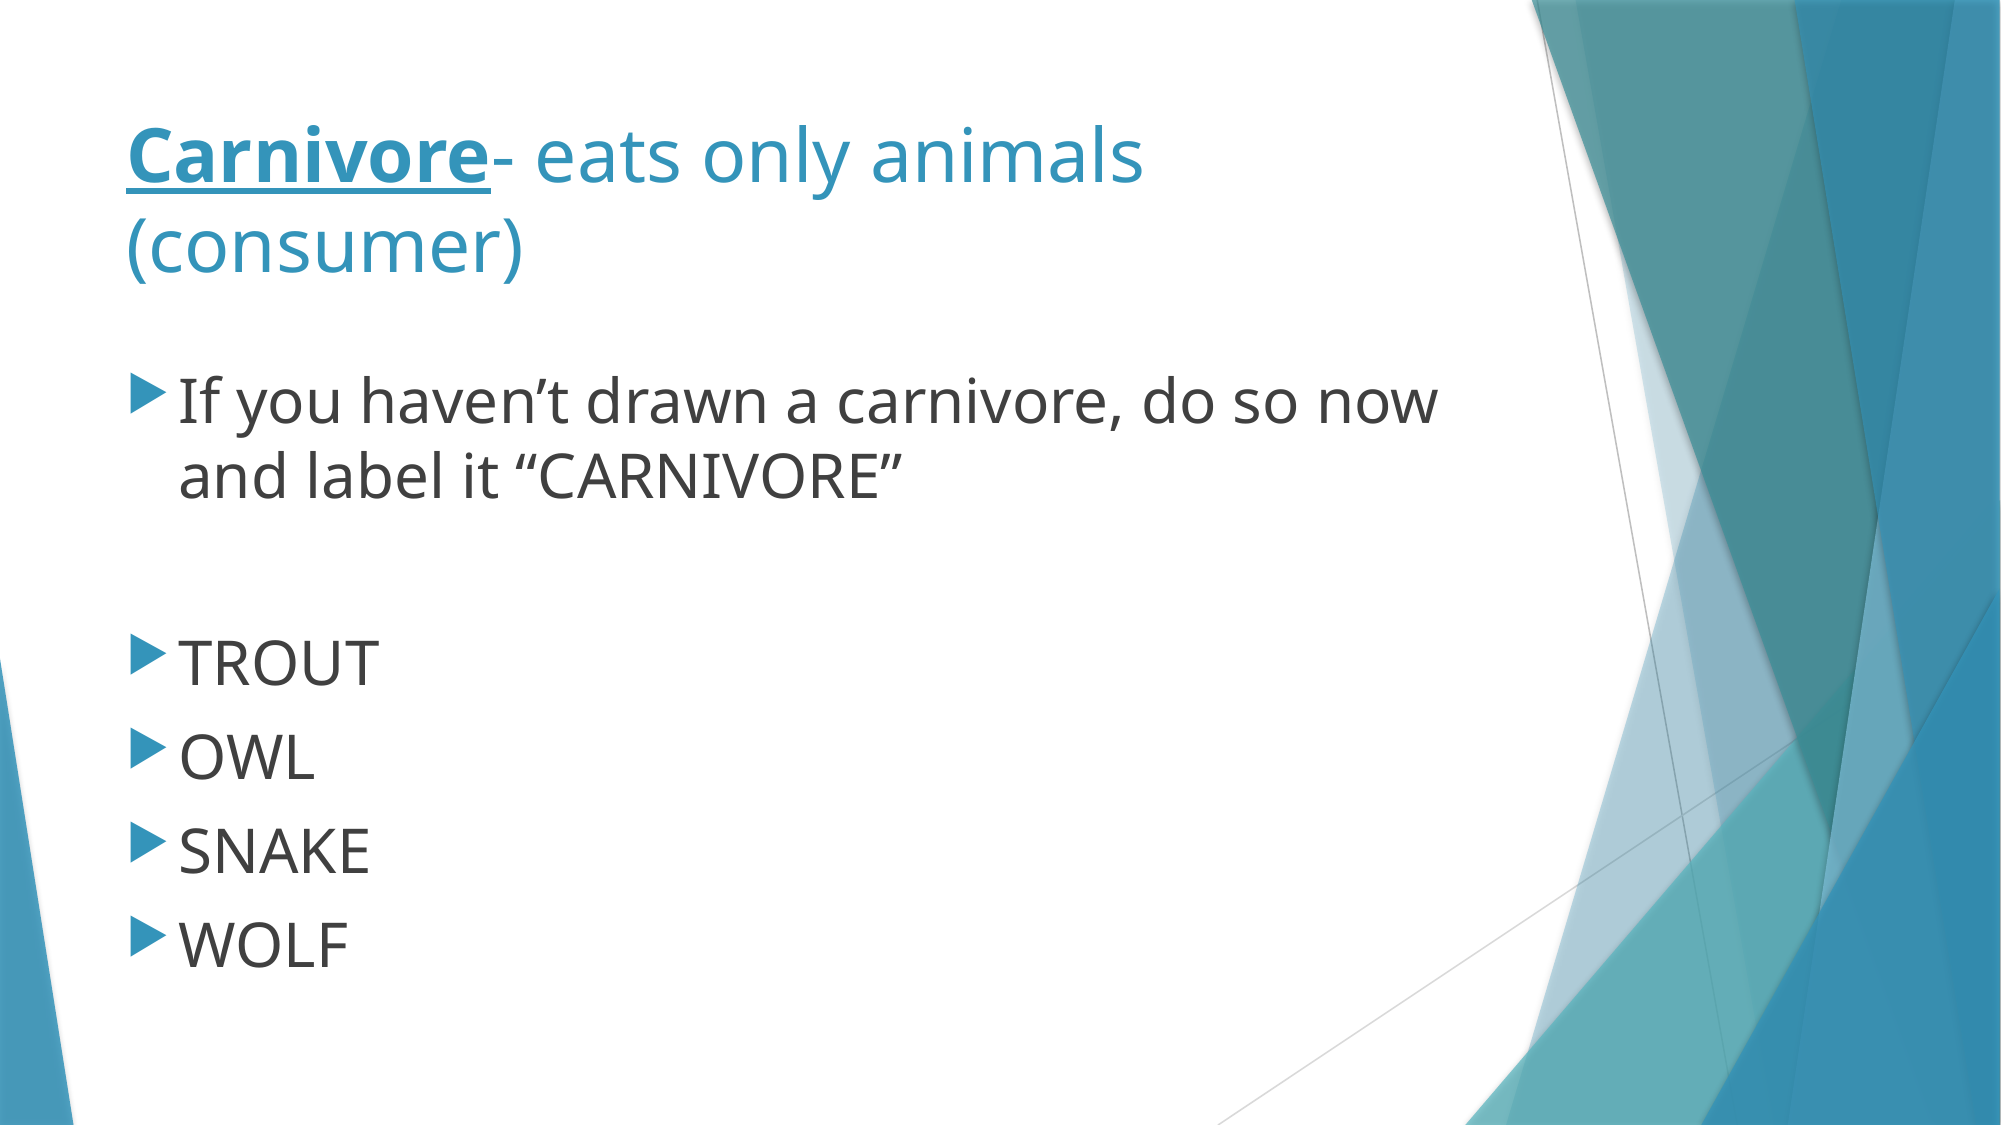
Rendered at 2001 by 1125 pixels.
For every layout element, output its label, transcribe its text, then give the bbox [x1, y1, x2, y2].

list If you haven’t drawn a carnivore, do so now and label it “CARNIVORE” TROUT OWL SNAKE WOLF [111, 354, 1522, 992]
title Carnivore- eats only animals (consumer) [111, 99, 1522, 317]
